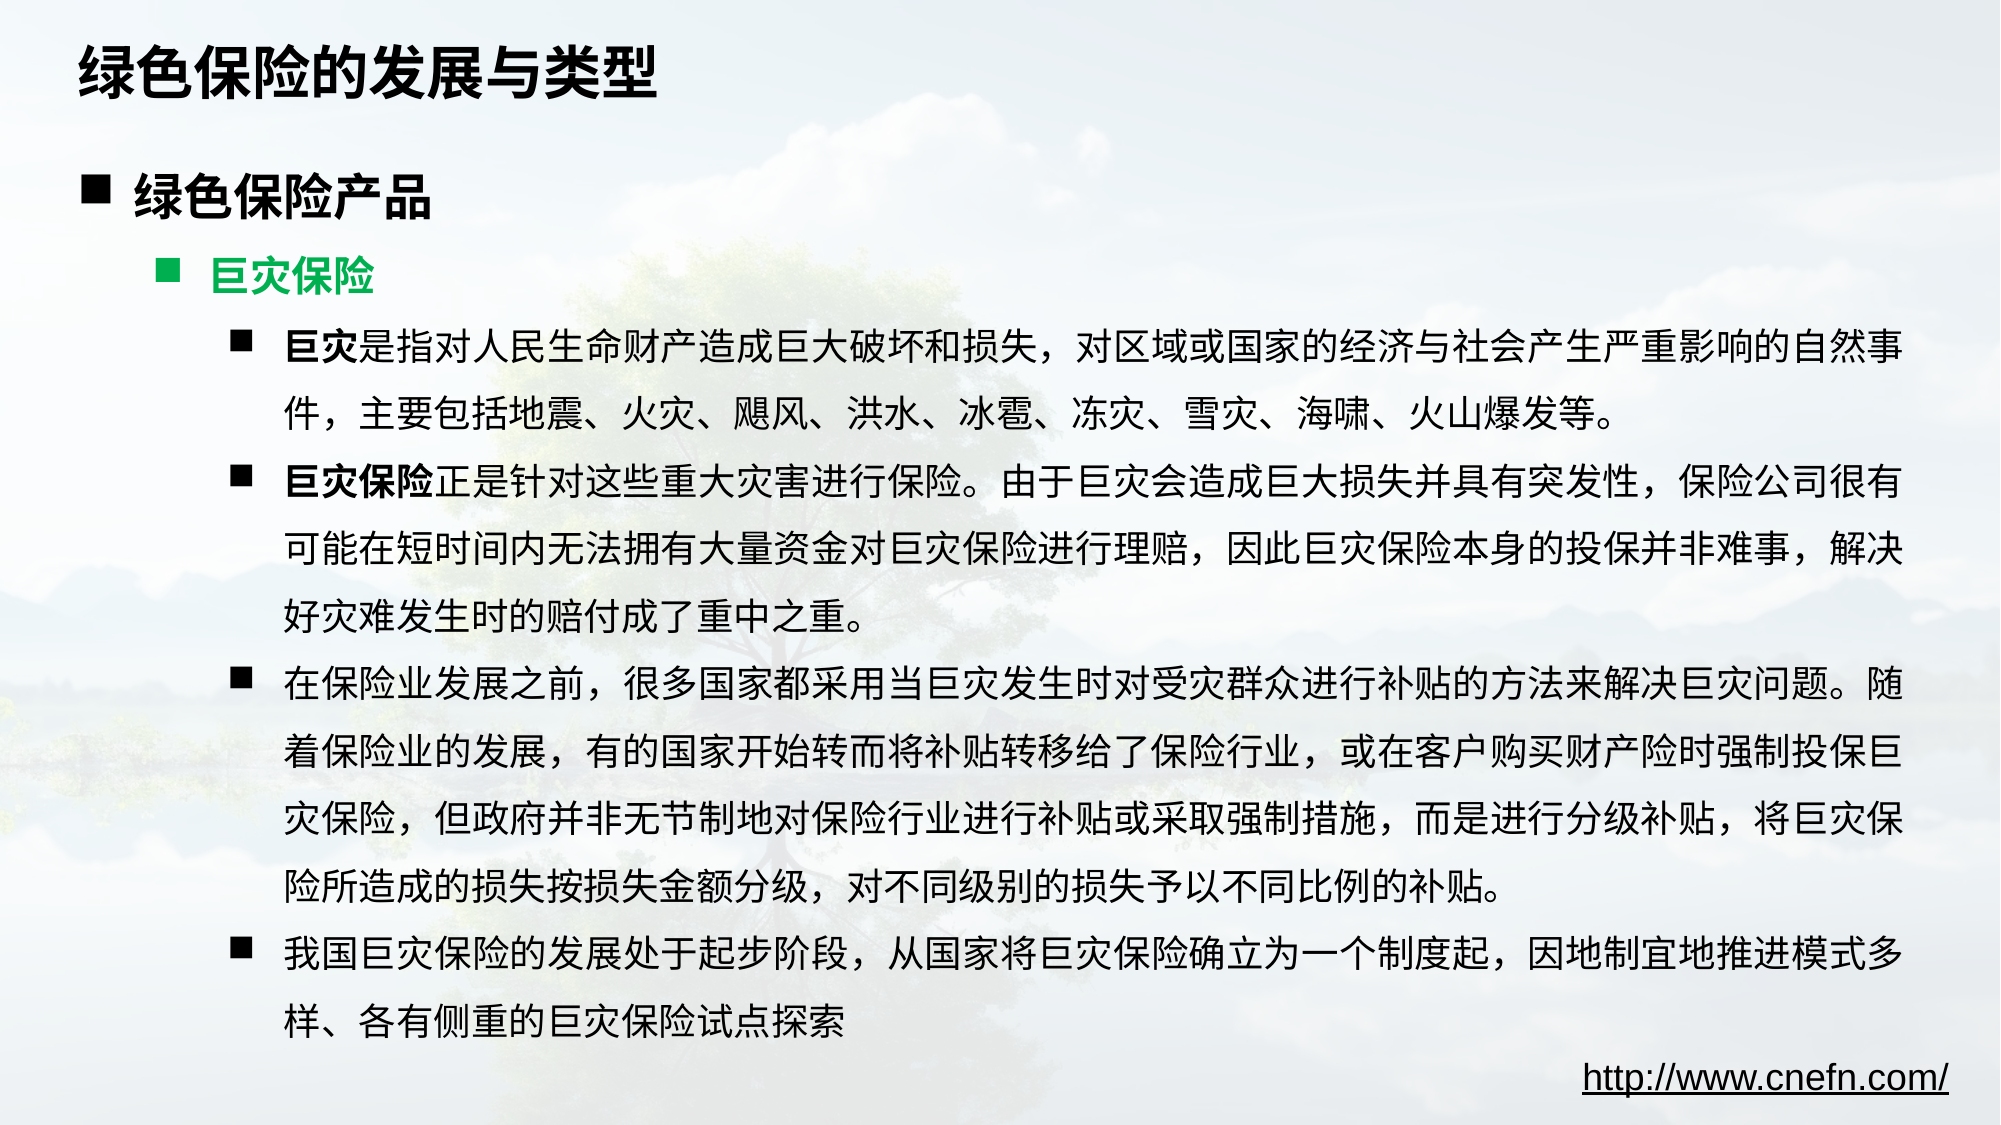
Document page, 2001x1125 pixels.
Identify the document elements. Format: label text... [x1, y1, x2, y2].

title 绿色保险的发展与类型 [62, 22, 1294, 114]
text_box 绿色保险产品 巨灾保险 巨灾是指对人民生命财产造成巨大破坏和损失，对区域或国家的经济与社会产生严重影响的自然事件，主要包括地震、火灾、飓风、洪水、冰雹、冻灾、雪灾、海啸、火山爆发等。 巨灾保险正是针对这些重大灾害进行保险。由于巨灾会造成巨大损失并具有突发性，保险公司很有可能在短时间内无法拥有大量资金对巨灾保险进行理赔，因此巨灾保险本身的投保并非难事，解决好灾难发生时的赔付成了重中之重。 在保险业发展之前，很多国家都采用当巨灾发生时对受灾群众进行补贴的方法来解决巨灾问题。随着保险业的发展，有的国家开始转而将补贴转移给了保险行业，或在客户购买财产险时强制投保巨灾保险，但政府并非无节制地对保险行业进行补贴或采取强制措施，而是进行分级补贴，将巨灾保险所造成的损失按损失金额分级，对不同级别的损失予以不同比例的补贴。 我国巨灾保险的发展处于起步阶段，从国家将巨灾保险确立为一个制度起，因地制宜地推进模式多样、各有侧重的巨灾保险试点探索 [62, 127, 1920, 1051]
